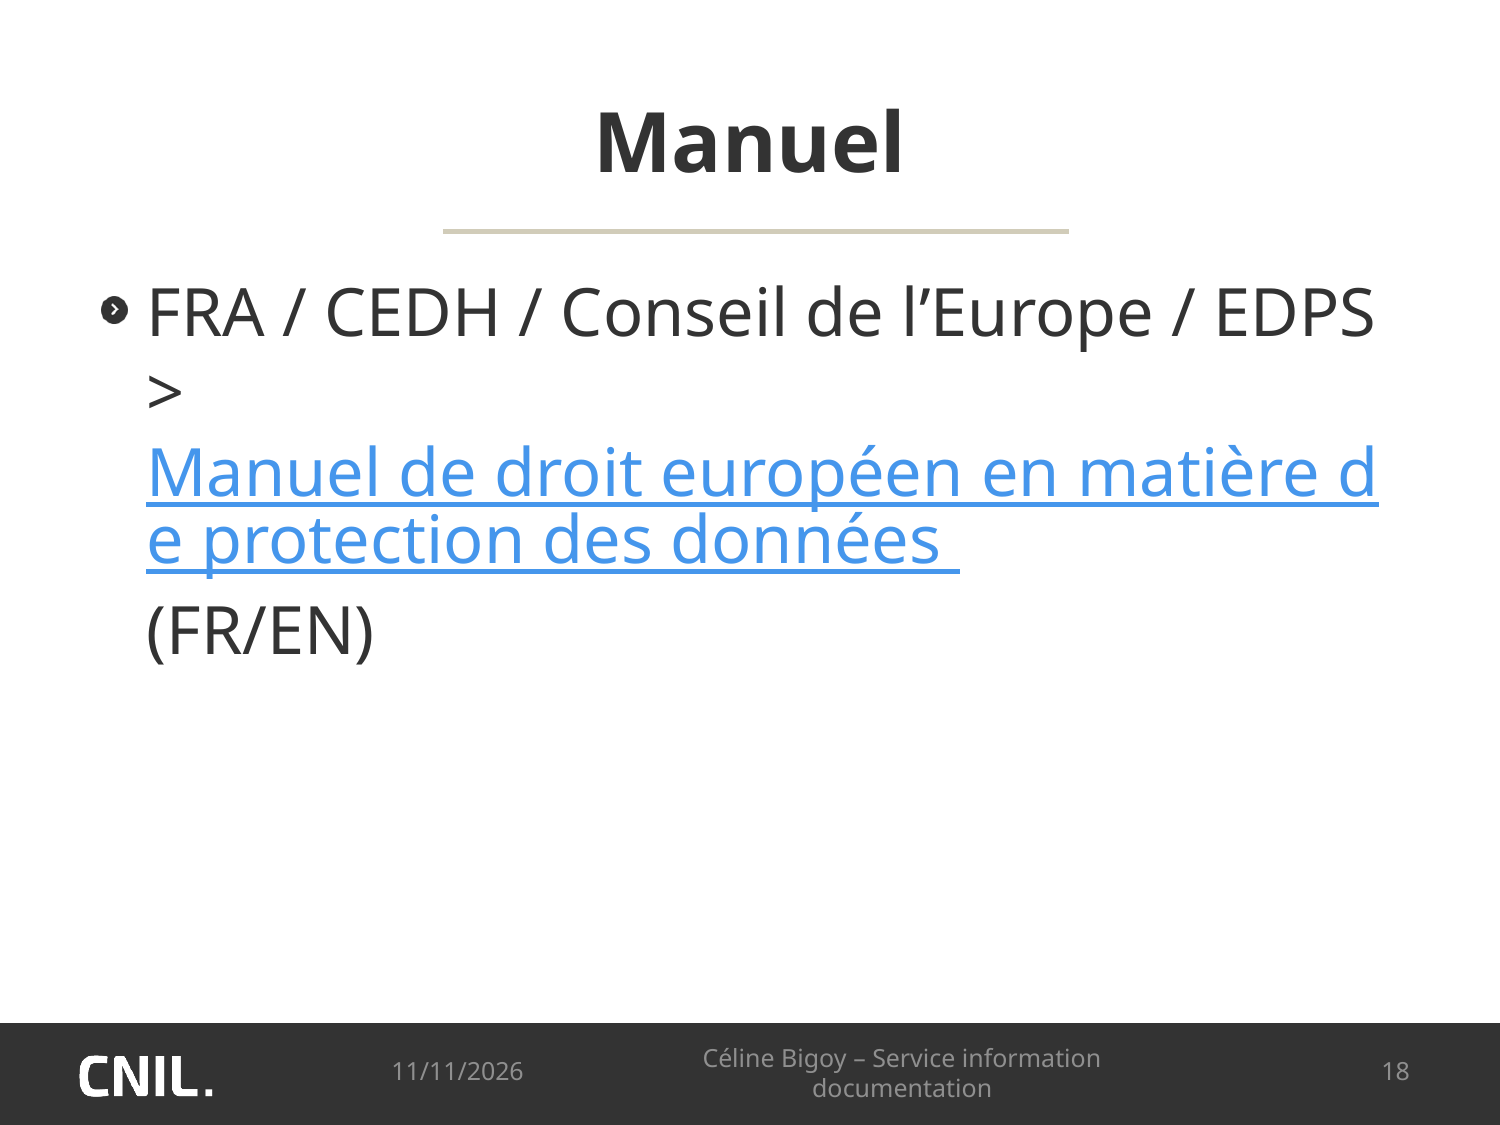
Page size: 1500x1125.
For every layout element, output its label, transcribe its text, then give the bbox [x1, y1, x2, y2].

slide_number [376, 1042, 664, 1103]
title Manuel [75, 45, 1425, 233]
list FRA / CEDH / Conseil de l’Europe / EDPS > Manuel de droit européen en matière de protection des données (FR/EN) [75, 262, 1425, 1005]
picture [90, 286, 137, 334]
picture [75, 1047, 219, 1103]
footer Céline Bigoy – Service information documentation [664, 1042, 1074, 1103]
slide_number 18 [1074, 1042, 1425, 1103]
